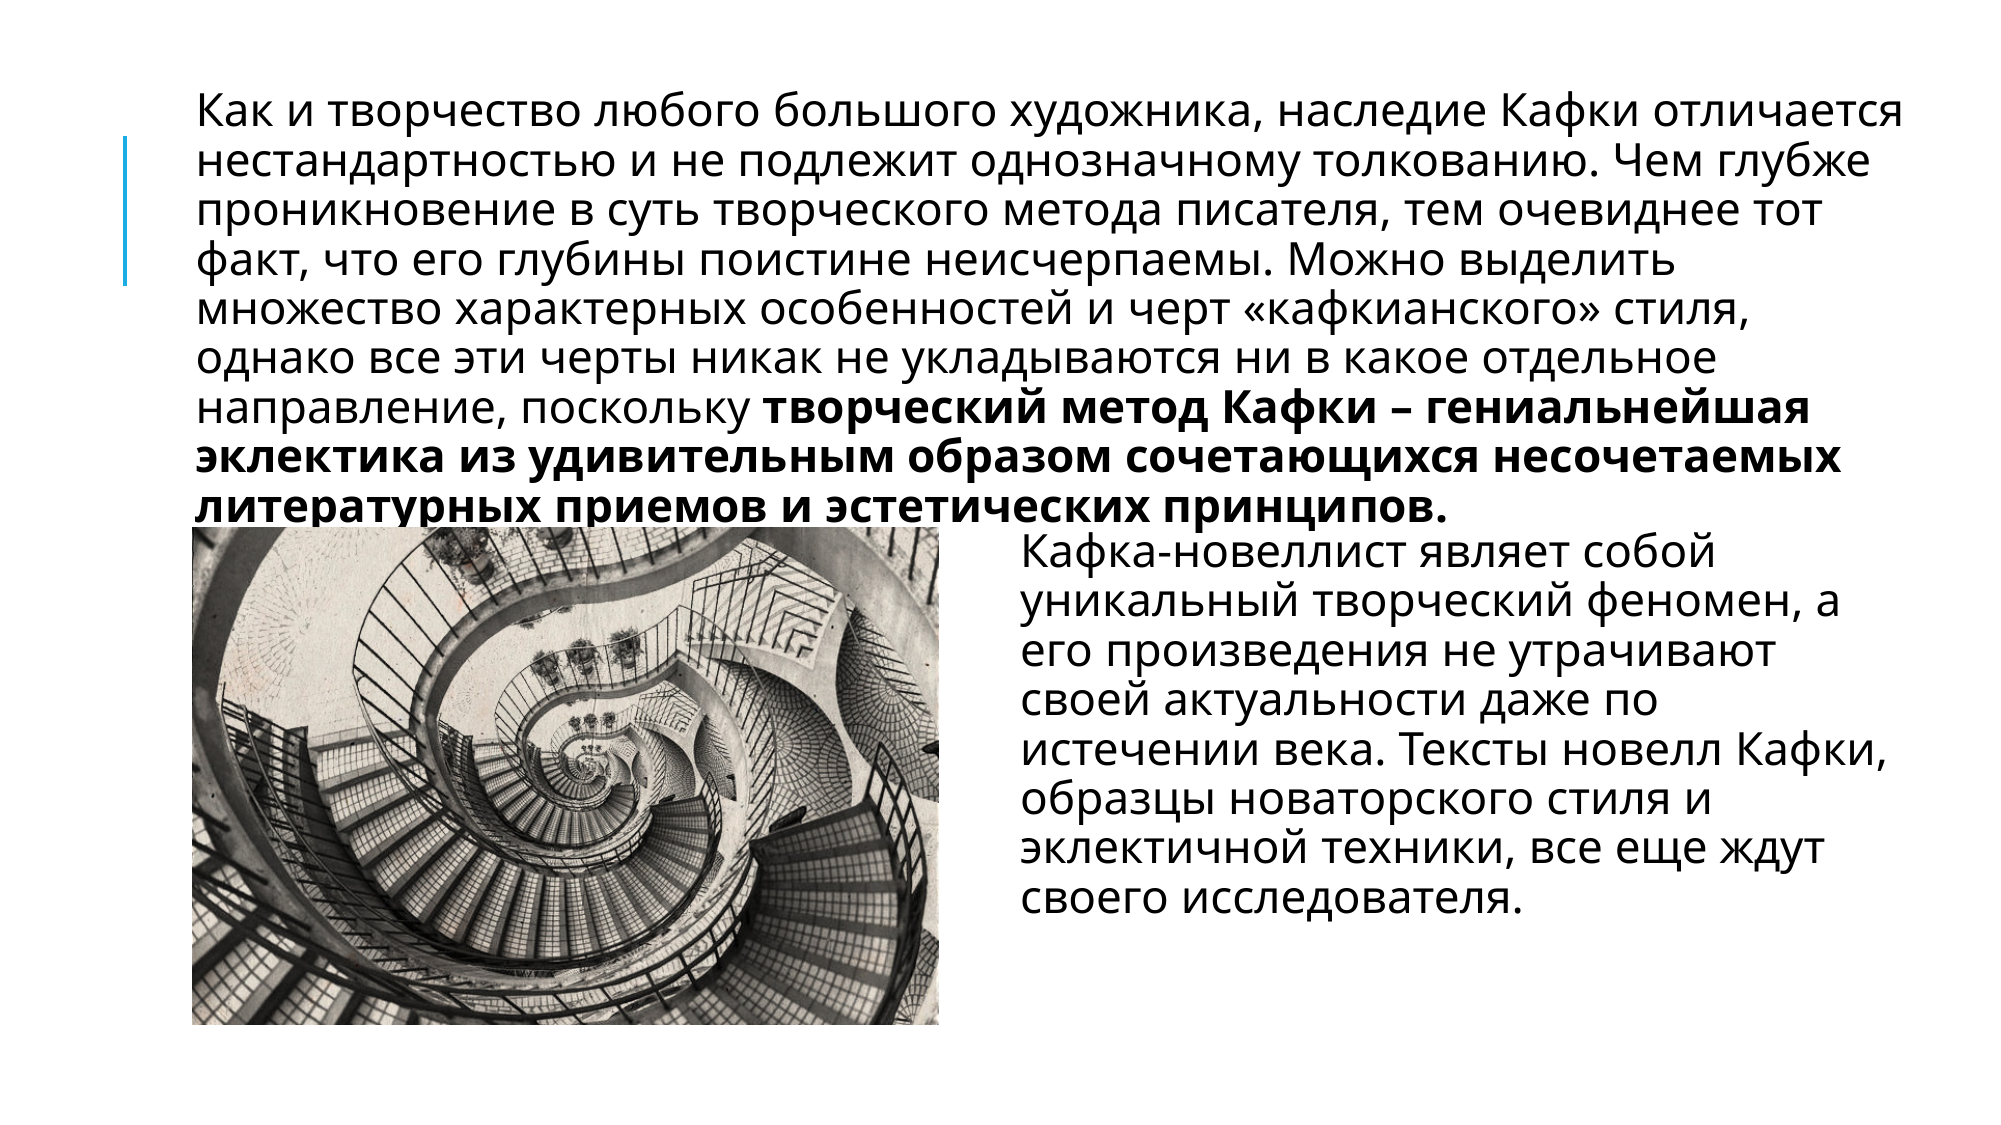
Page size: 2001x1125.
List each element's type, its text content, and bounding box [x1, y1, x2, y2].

picture [191, 527, 939, 1025]
text_box Кафка-новеллист являет собой уникальный творческий феномен, а его произведения не утрачивают своей актуальности даже по истечении века. Тексты новелл Кафки, образцы новаторского стиля и эклектичной техники, все еще ждут своего исследователя. [997, 520, 1904, 995]
list Как и творчество любого большого художника, наследие Кафки отличается нестандартностью и не подлежит однозначному толкованию. Чем глубже проникновение в суть творческого метода писателя, тем очевиднее тот факт, что его глубины поистине неисчерпаемы. Можно выделить множество характерных особенностей и черт «кафкианского» стиля, однако все эти черты никак не укладываются ни в какое отдельное направление, поскольку творческий метод Кафки – гениальнейшая эклектика из удивительным образом сочетающихся несочетаемых литературных приемов и эстетических принципов. [173, 79, 1918, 577]
